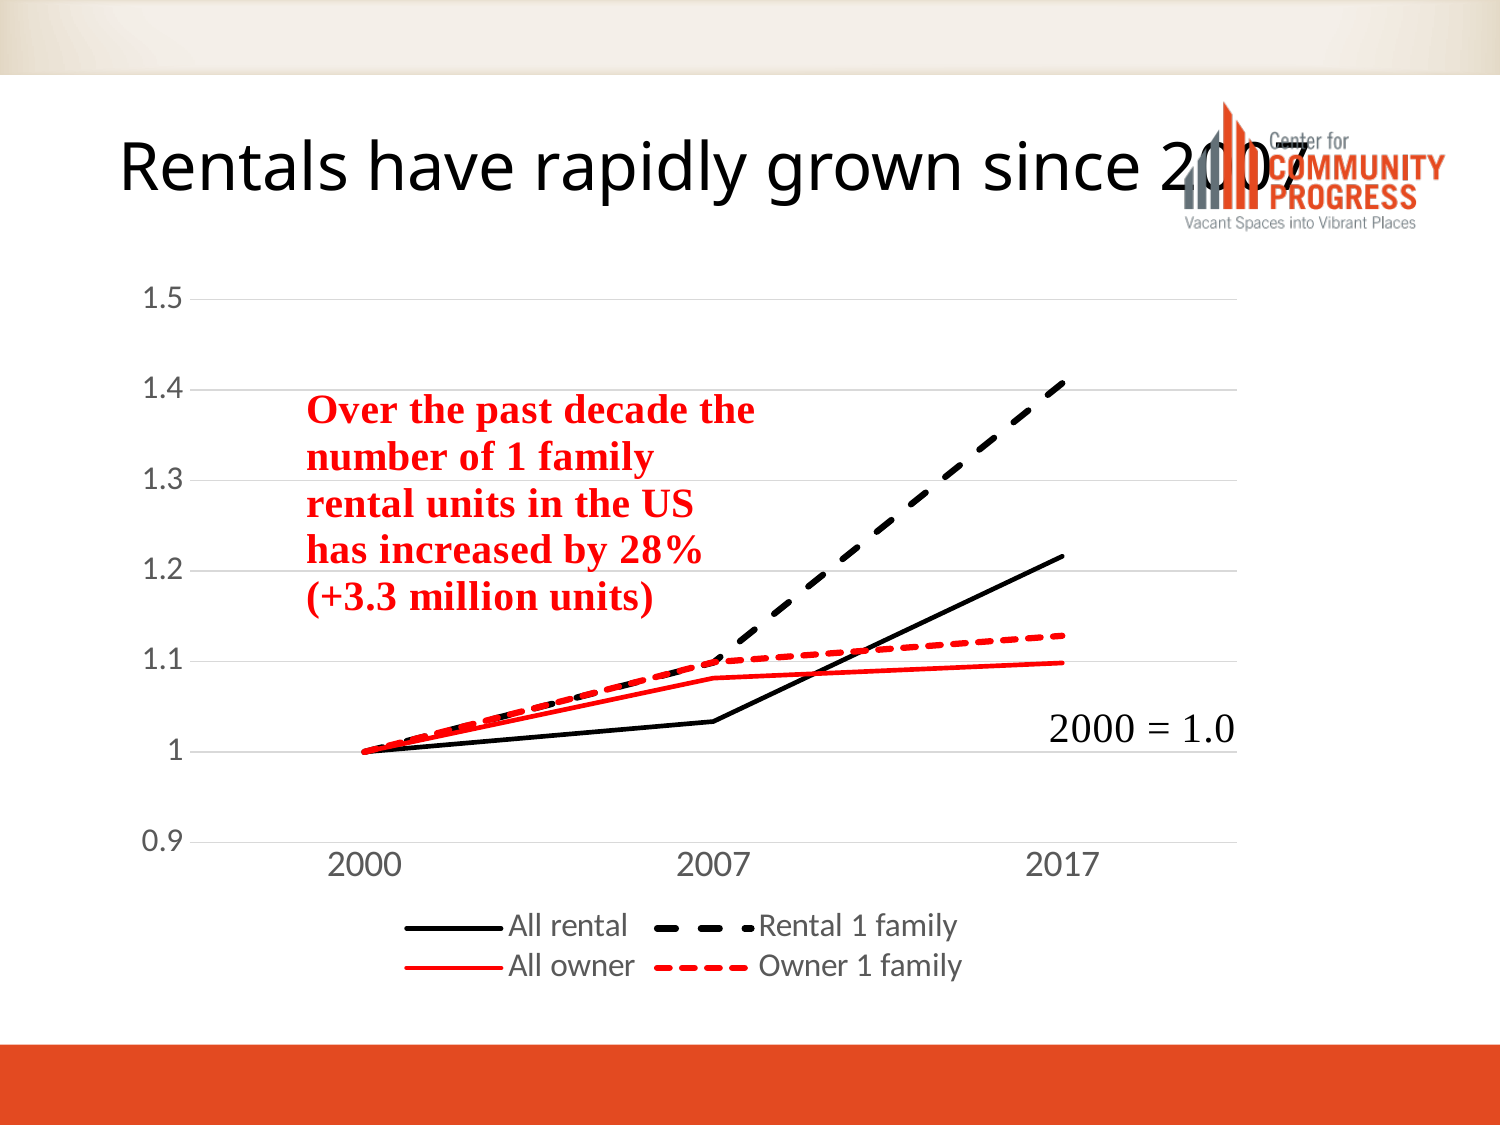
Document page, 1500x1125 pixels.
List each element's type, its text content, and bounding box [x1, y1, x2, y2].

picture [0, 0, 1500, 75]
title Rentals have rapidly grown since 2007 [103, 75, 1397, 278]
chart [113, 277, 1258, 992]
picture [1162, 80, 1463, 250]
text_box [0, 1043, 1500, 1125]
